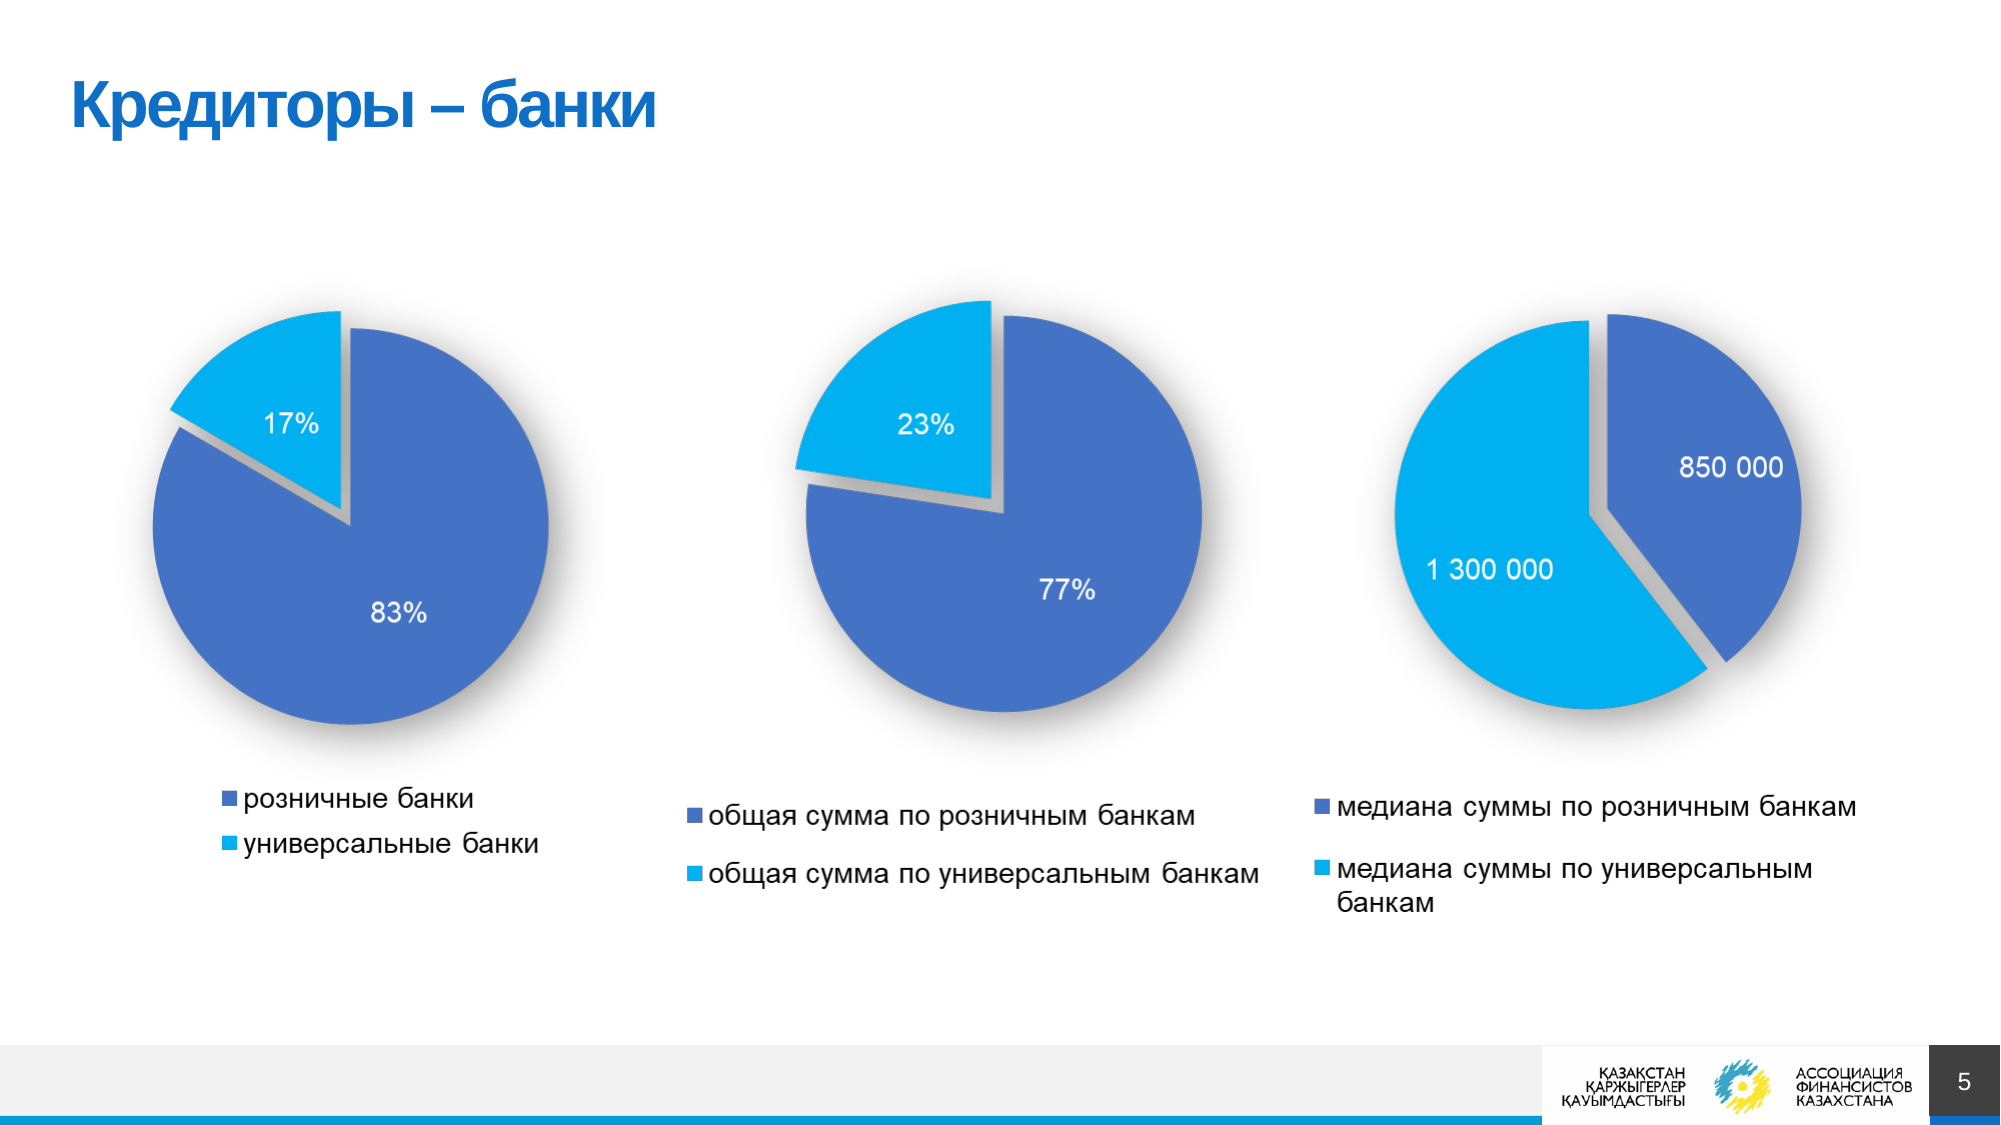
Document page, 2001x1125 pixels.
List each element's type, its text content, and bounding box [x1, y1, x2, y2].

picture [97, 163, 1902, 962]
picture [1542, 1046, 1930, 1125]
title Кредиторы – банки [70, 70, 1930, 142]
slide_number 5 [1929, 1045, 2000, 1116]
